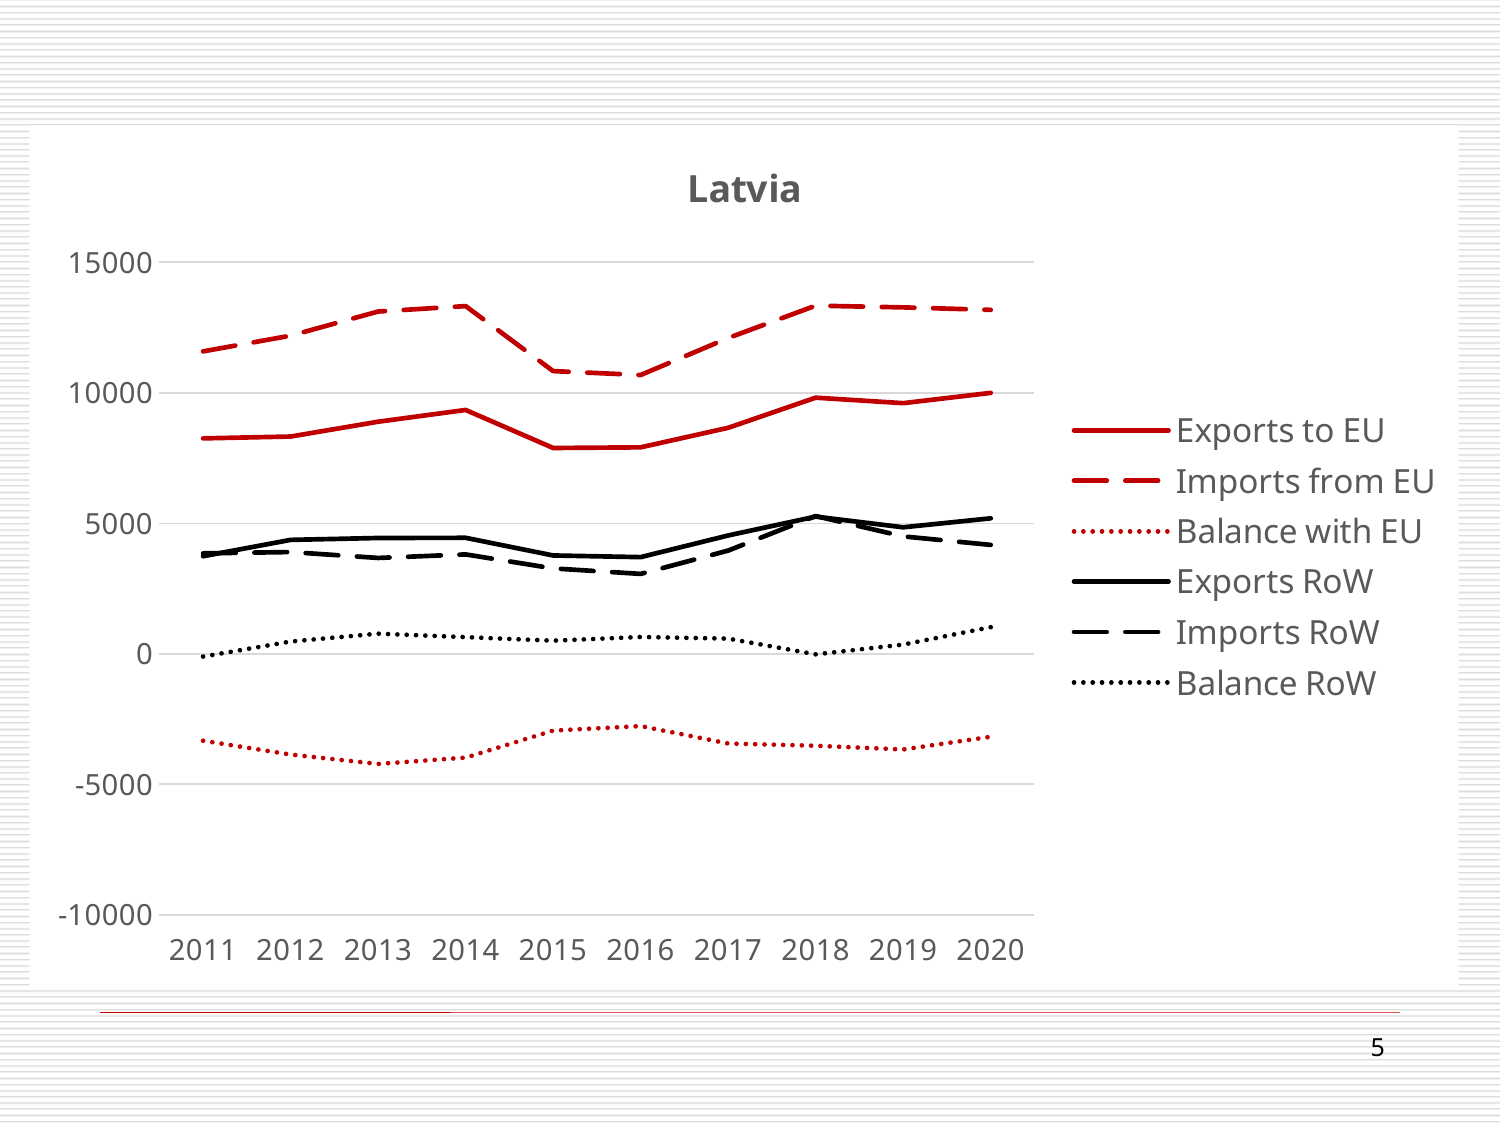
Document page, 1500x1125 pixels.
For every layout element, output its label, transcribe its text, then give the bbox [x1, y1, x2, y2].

picture [0, 0, 1500, 1125]
chart [29, 125, 1459, 988]
slide_number 5 [1074, 1024, 1401, 1103]
